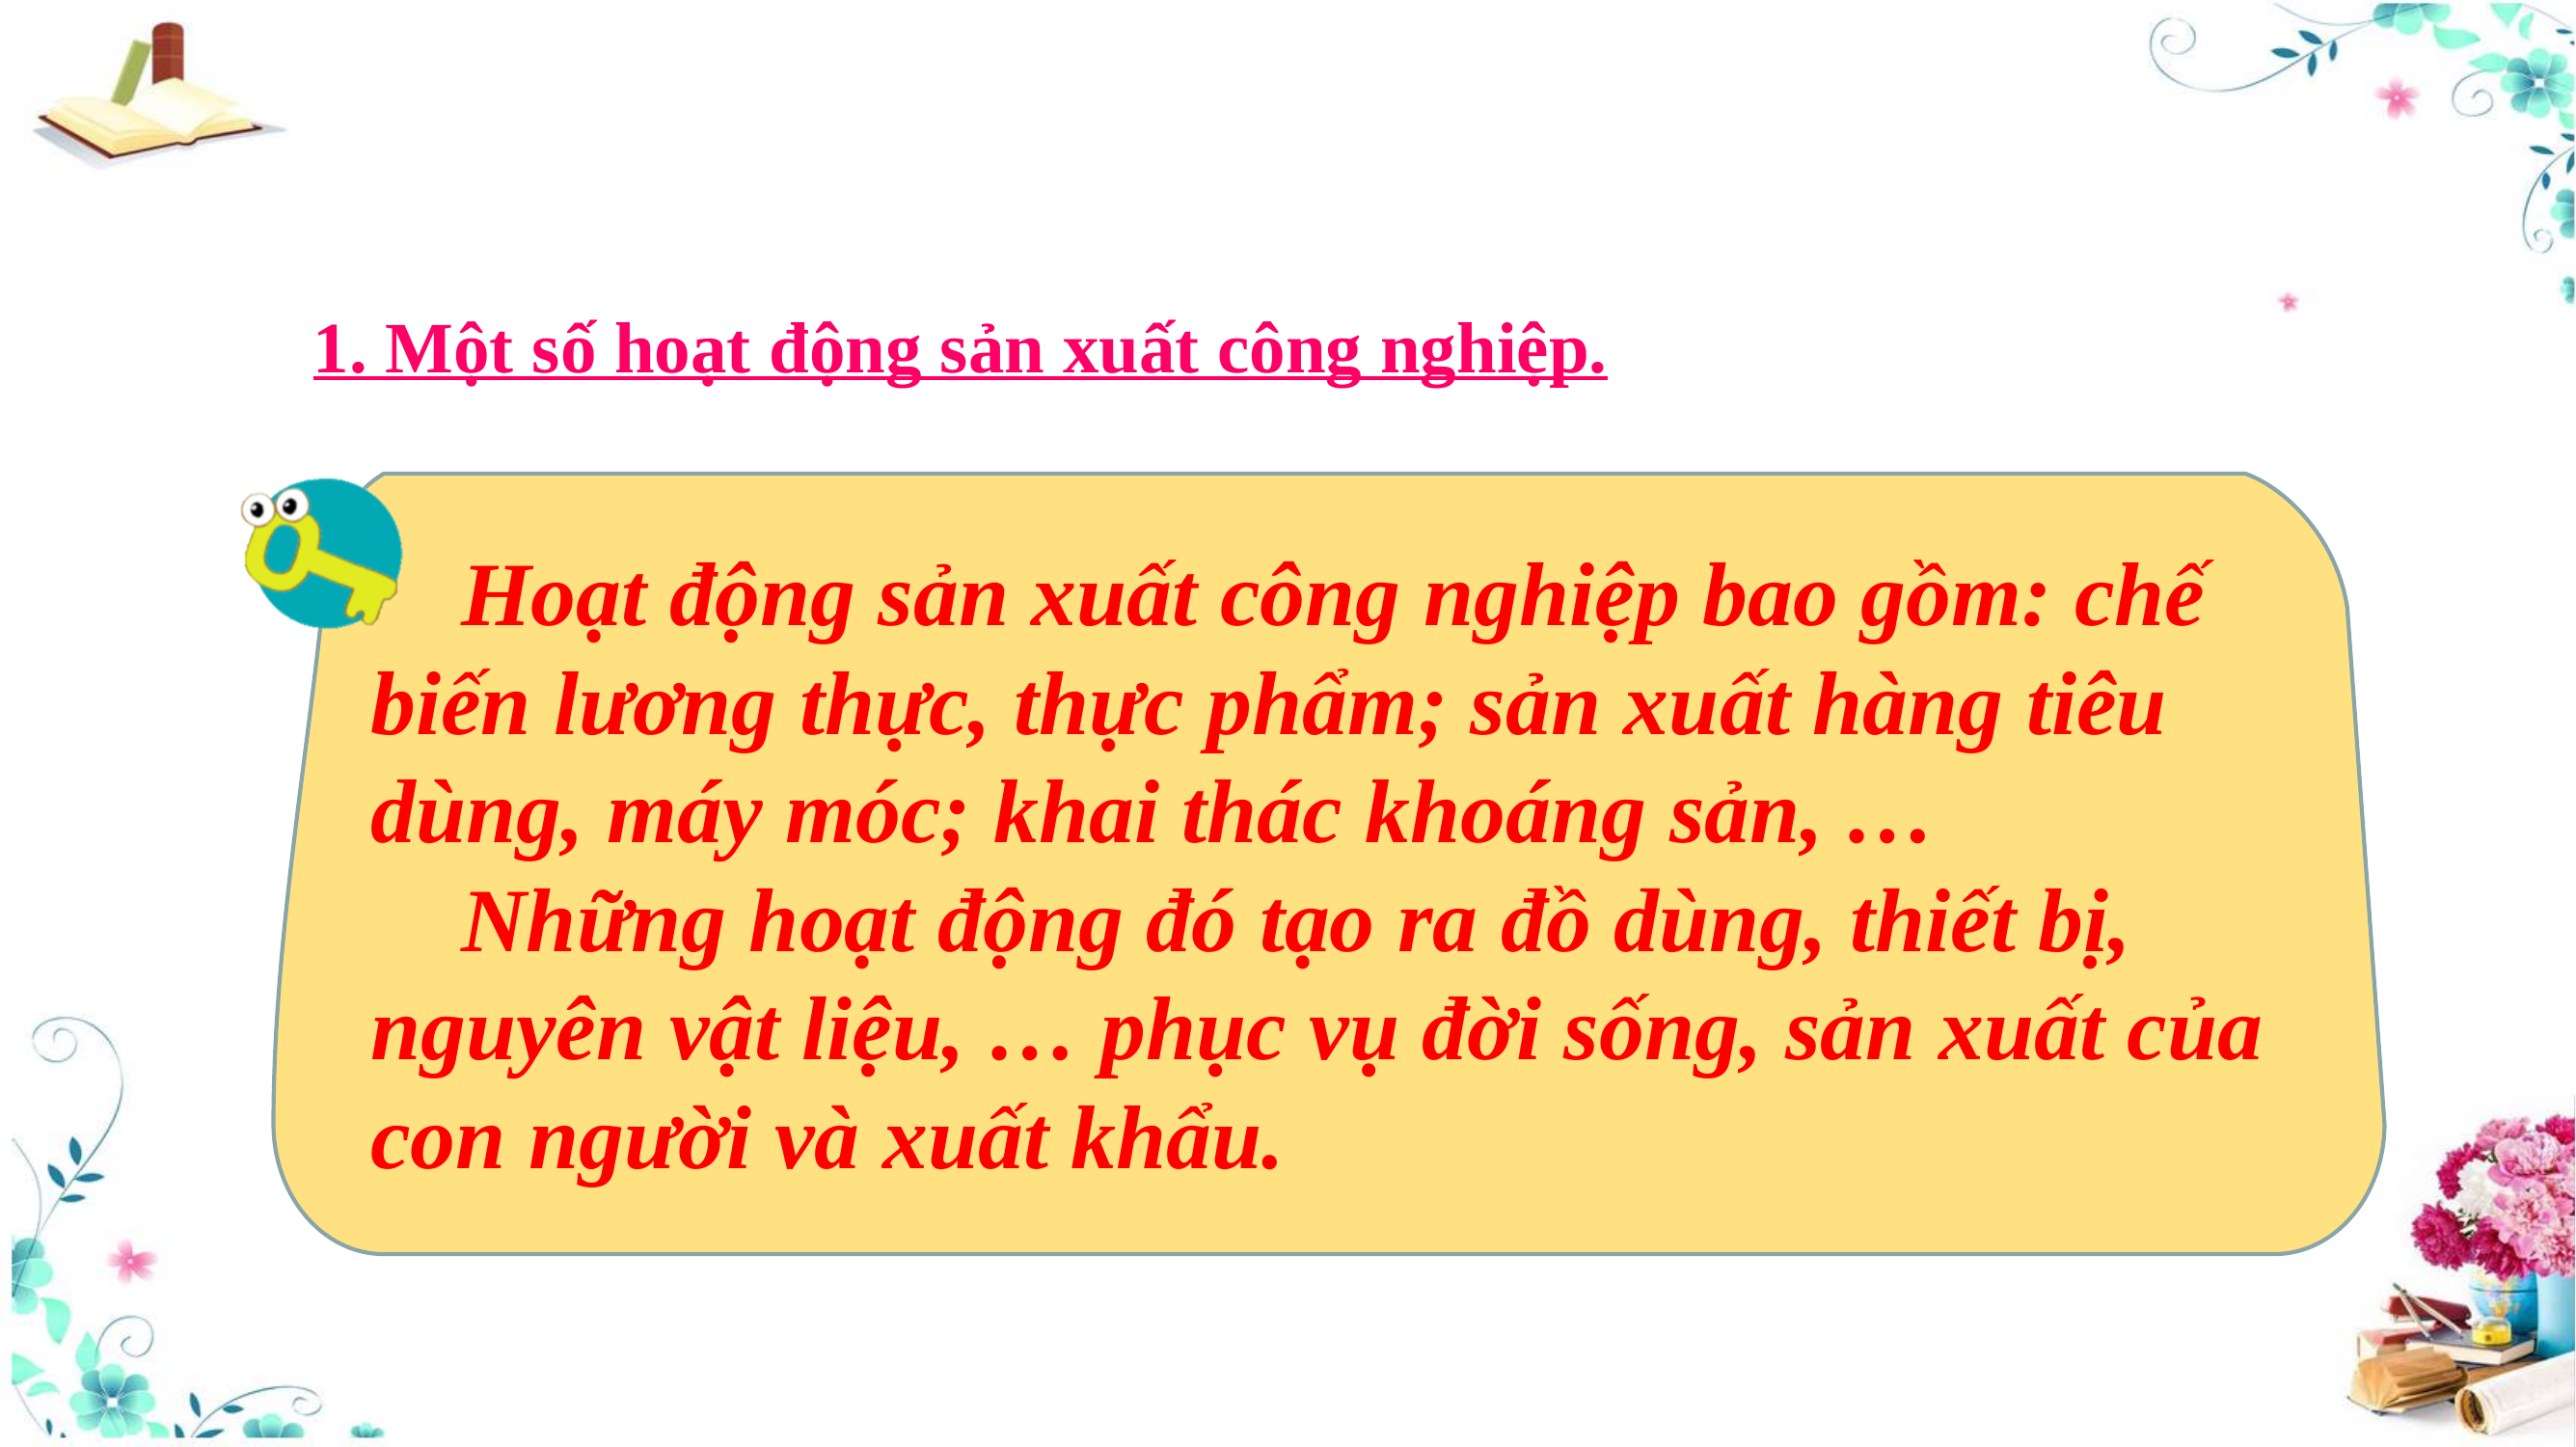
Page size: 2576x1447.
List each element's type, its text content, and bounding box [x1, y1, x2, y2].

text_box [228, 473, 2385, 1255]
text_box 1. Một số hoạt động sản xuất công nghiệp. [299, 292, 1840, 395]
picture [0, 0, 2576, 1447]
